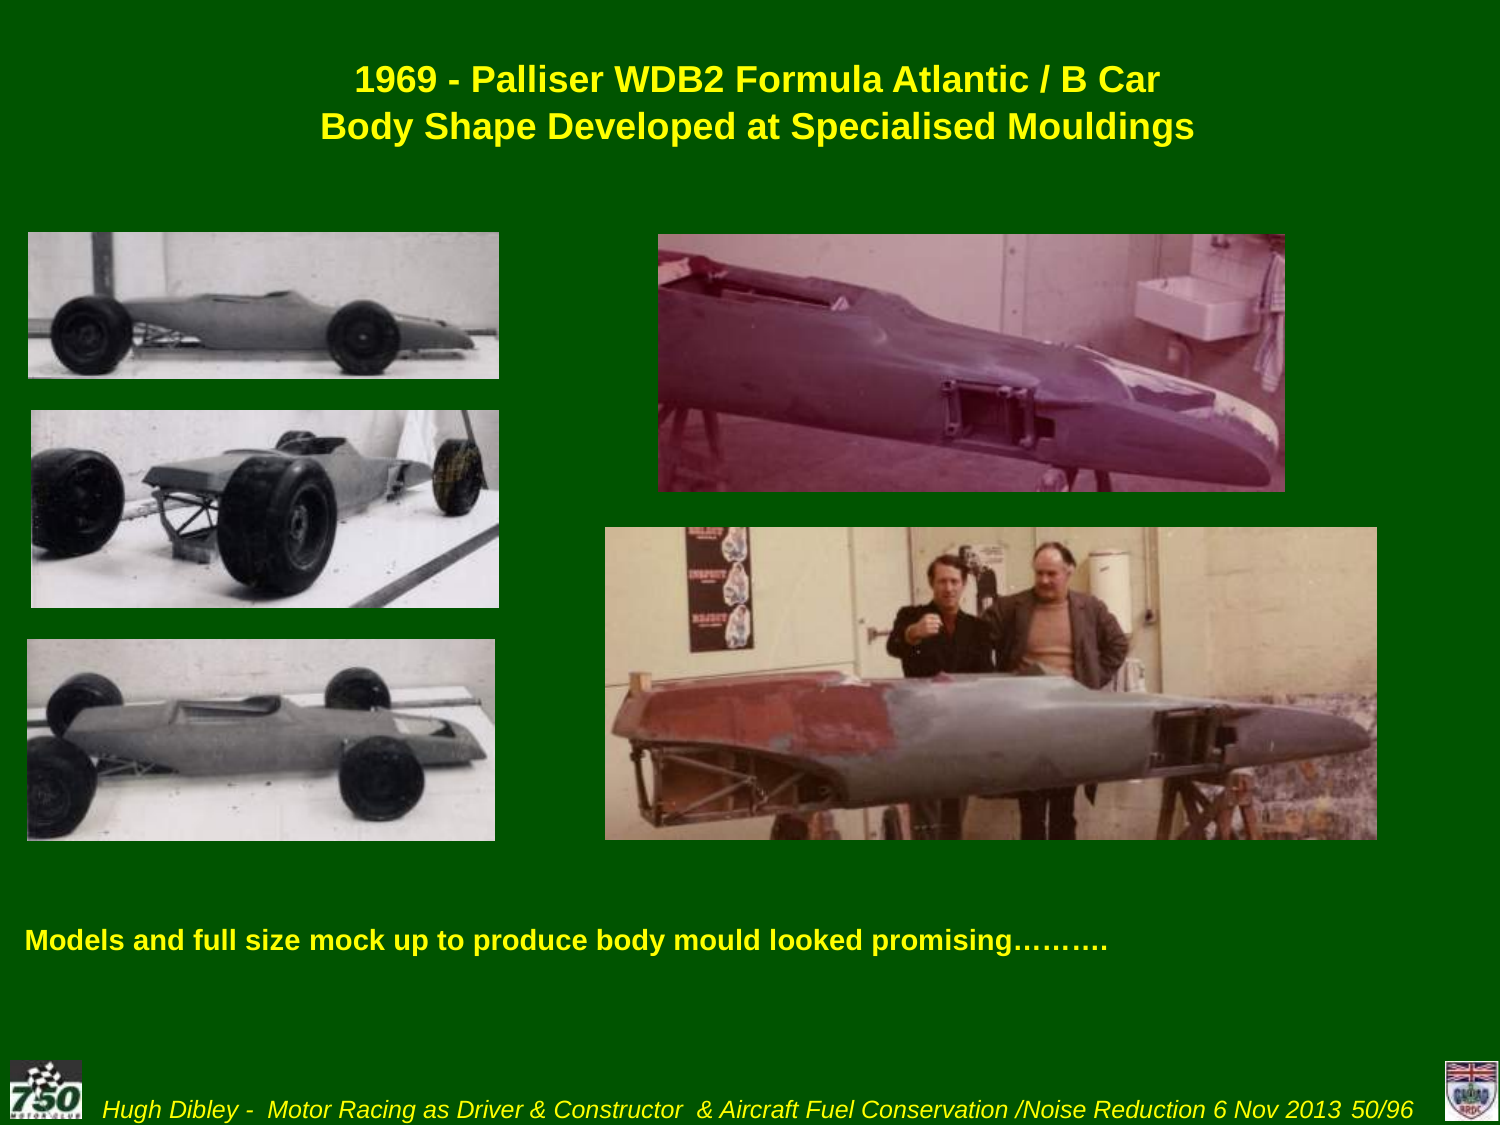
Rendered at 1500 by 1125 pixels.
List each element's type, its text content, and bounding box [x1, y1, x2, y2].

text_box Models and full size mock up to produce body mould looked promising………. [9, 928, 1125, 961]
picture [30, 410, 499, 609]
picture [1445, 1061, 1499, 1121]
picture [27, 639, 496, 842]
picture [10, 1060, 82, 1119]
picture [28, 232, 499, 379]
text_box 1969 - Palliser WDB2 Formula Atlantic / B Car Body Shape Developed at Specialised Mouldings [300, 67, 1226, 152]
picture [657, 234, 1285, 493]
picture [605, 527, 1377, 840]
